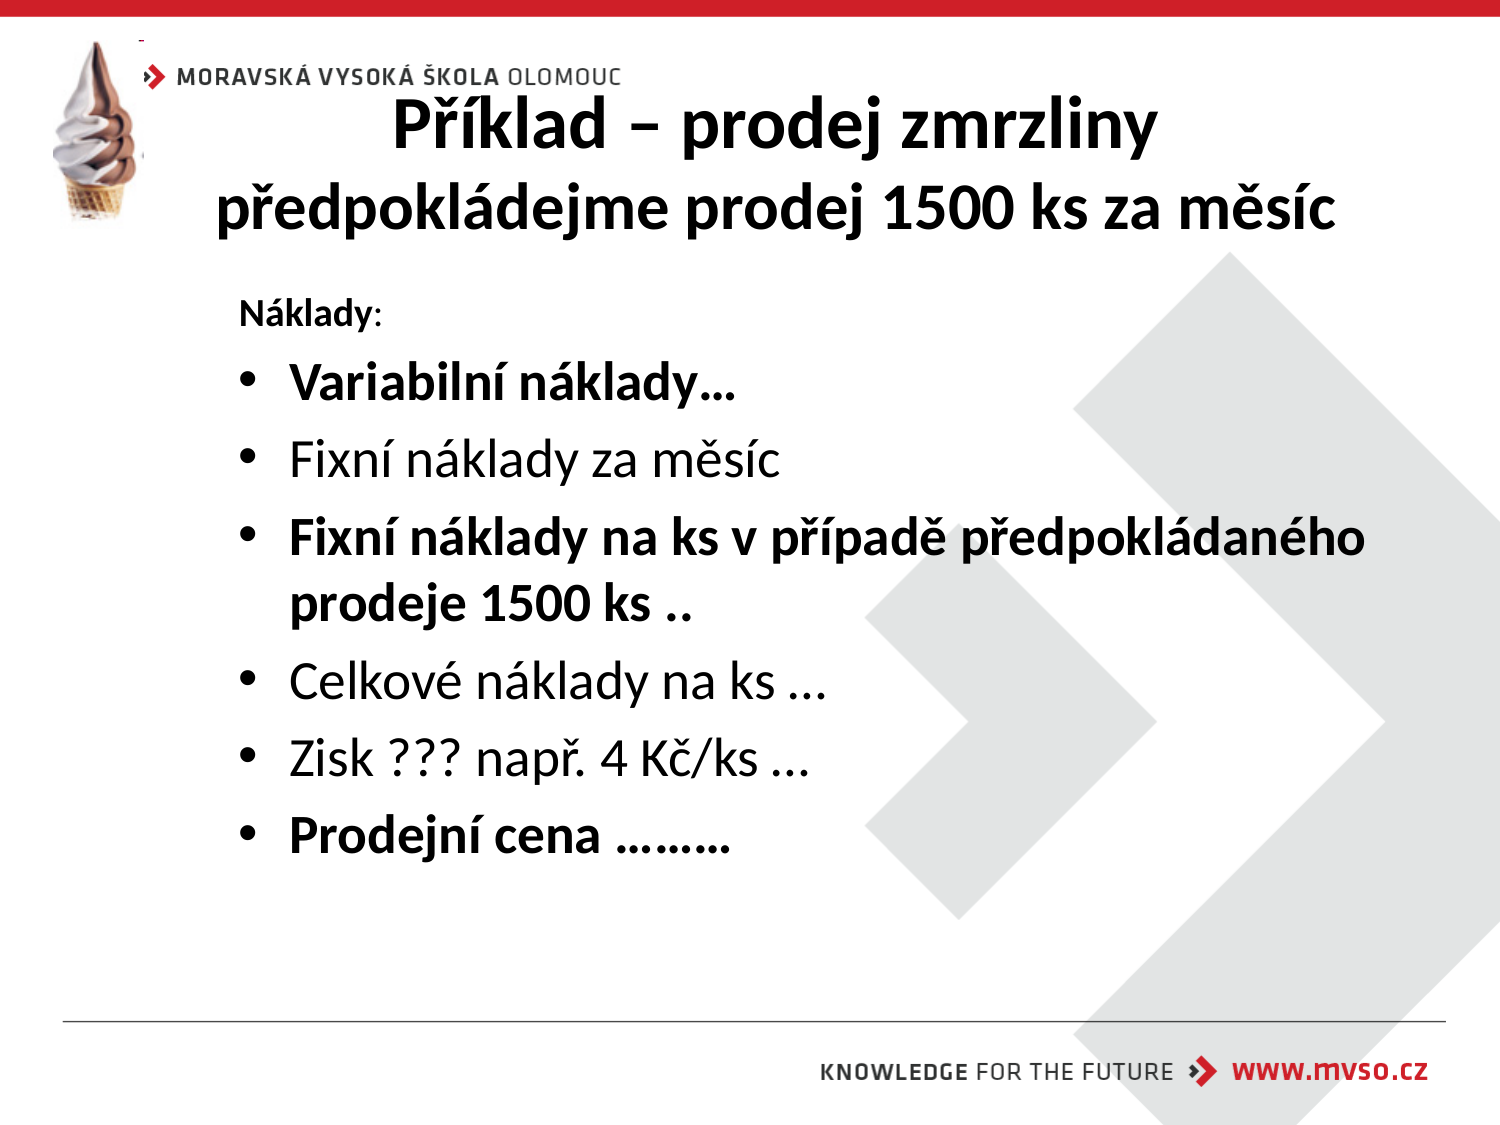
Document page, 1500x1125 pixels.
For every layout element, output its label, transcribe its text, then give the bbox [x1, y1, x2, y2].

picture [0, 0, 1500, 1125]
title Příklad – prodej zmrzliny předpokládejme prodej 1500 ks za měsíc [155, 56, 1398, 260]
list Náklady: Variabilní náklady… Fixní náklady za měsíc Fixní náklady na ks v případě předpokládaného prodeje 1500 ks .. Celkové náklady na ks … Zisk ??? např. 4 Kč/ks … Prodejní cena ……… [223, 278, 1399, 939]
